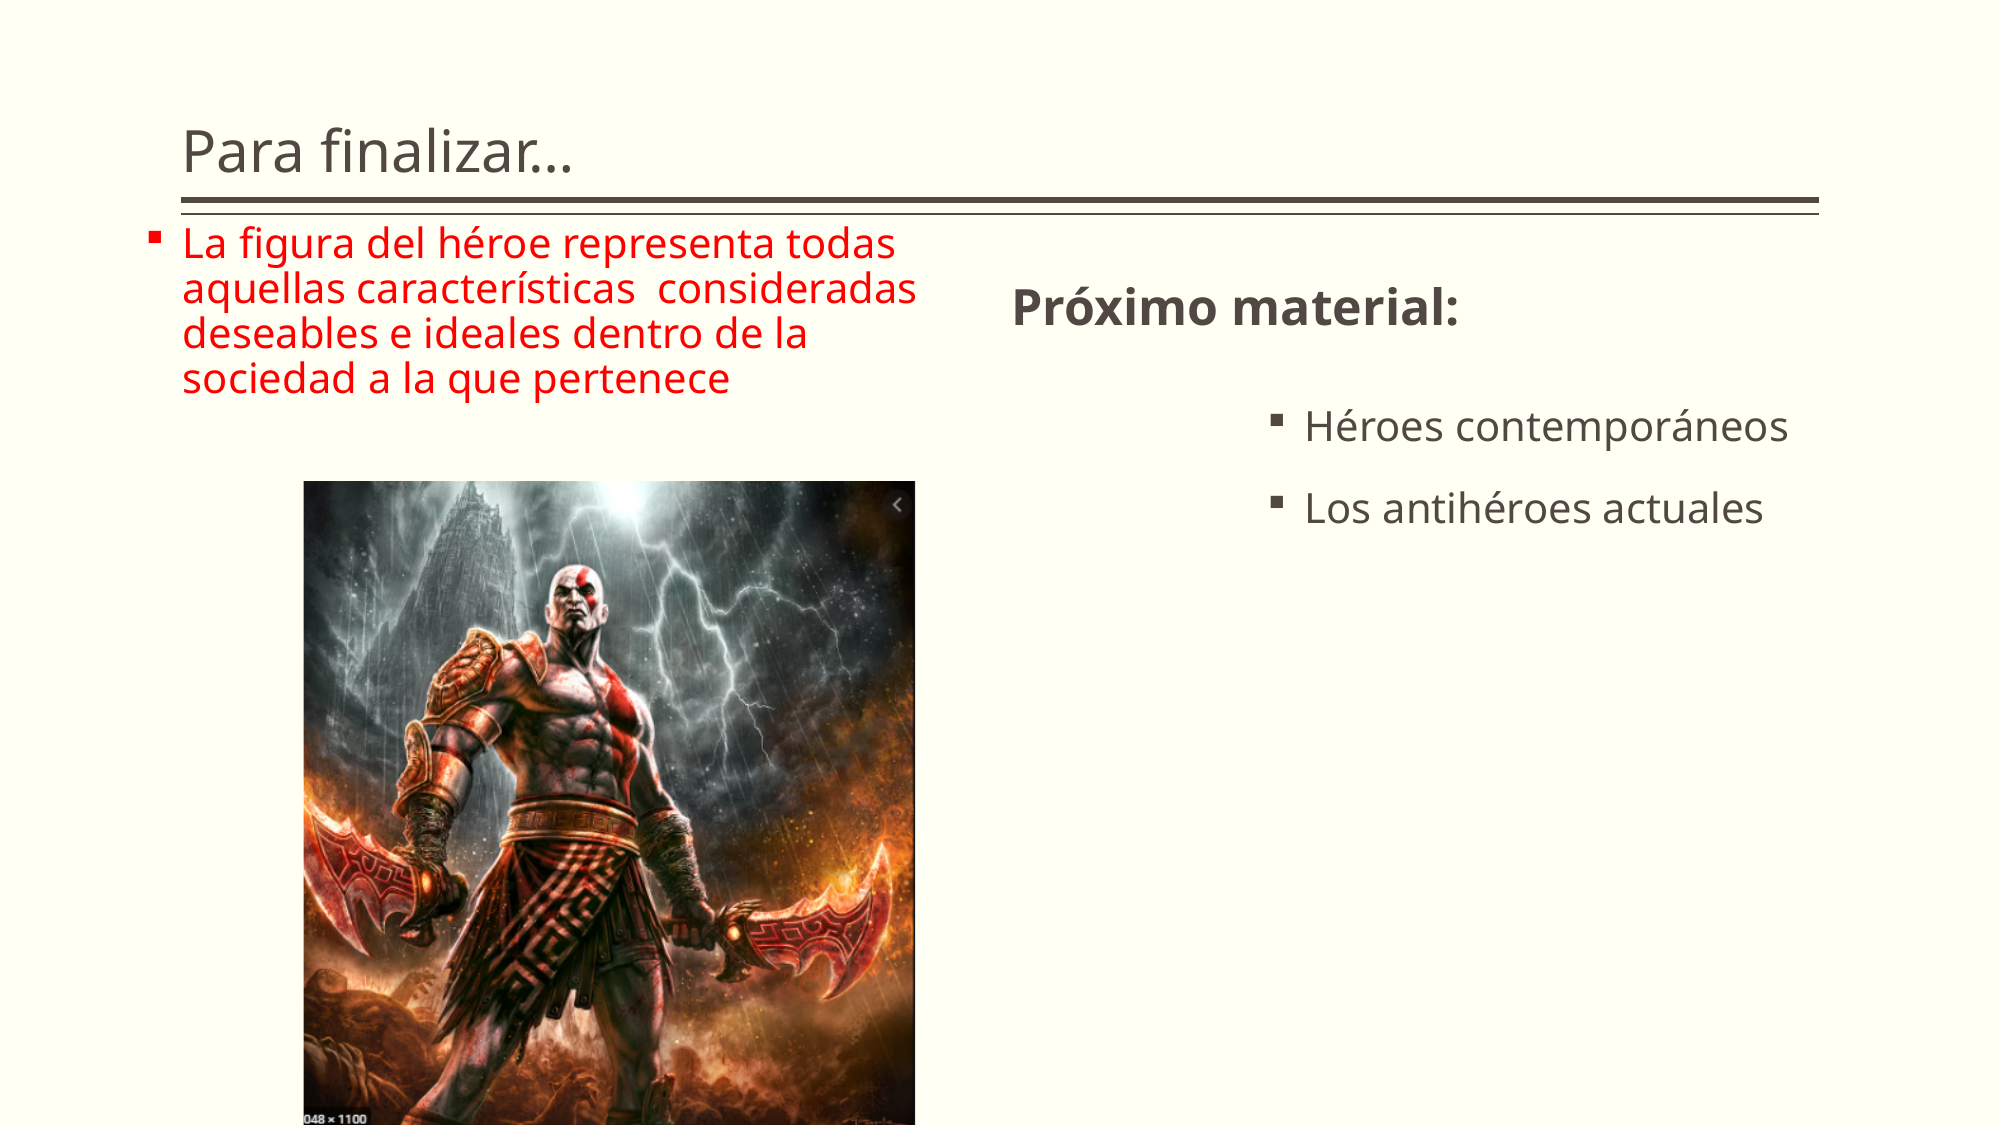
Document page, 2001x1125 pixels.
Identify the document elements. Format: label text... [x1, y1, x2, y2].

list Héroes contemporáneos Los antihéroes actuales [1267, 397, 1819, 1013]
list Próximo material: [1011, 262, 1819, 398]
picture [303, 481, 916, 1125]
list La figura del héroe representa todas aquellas características consideradas deseables e ideales dentro de la sociedad a la que pertenece [145, 215, 953, 830]
title Para finalizar… [181, 89, 1819, 193]
